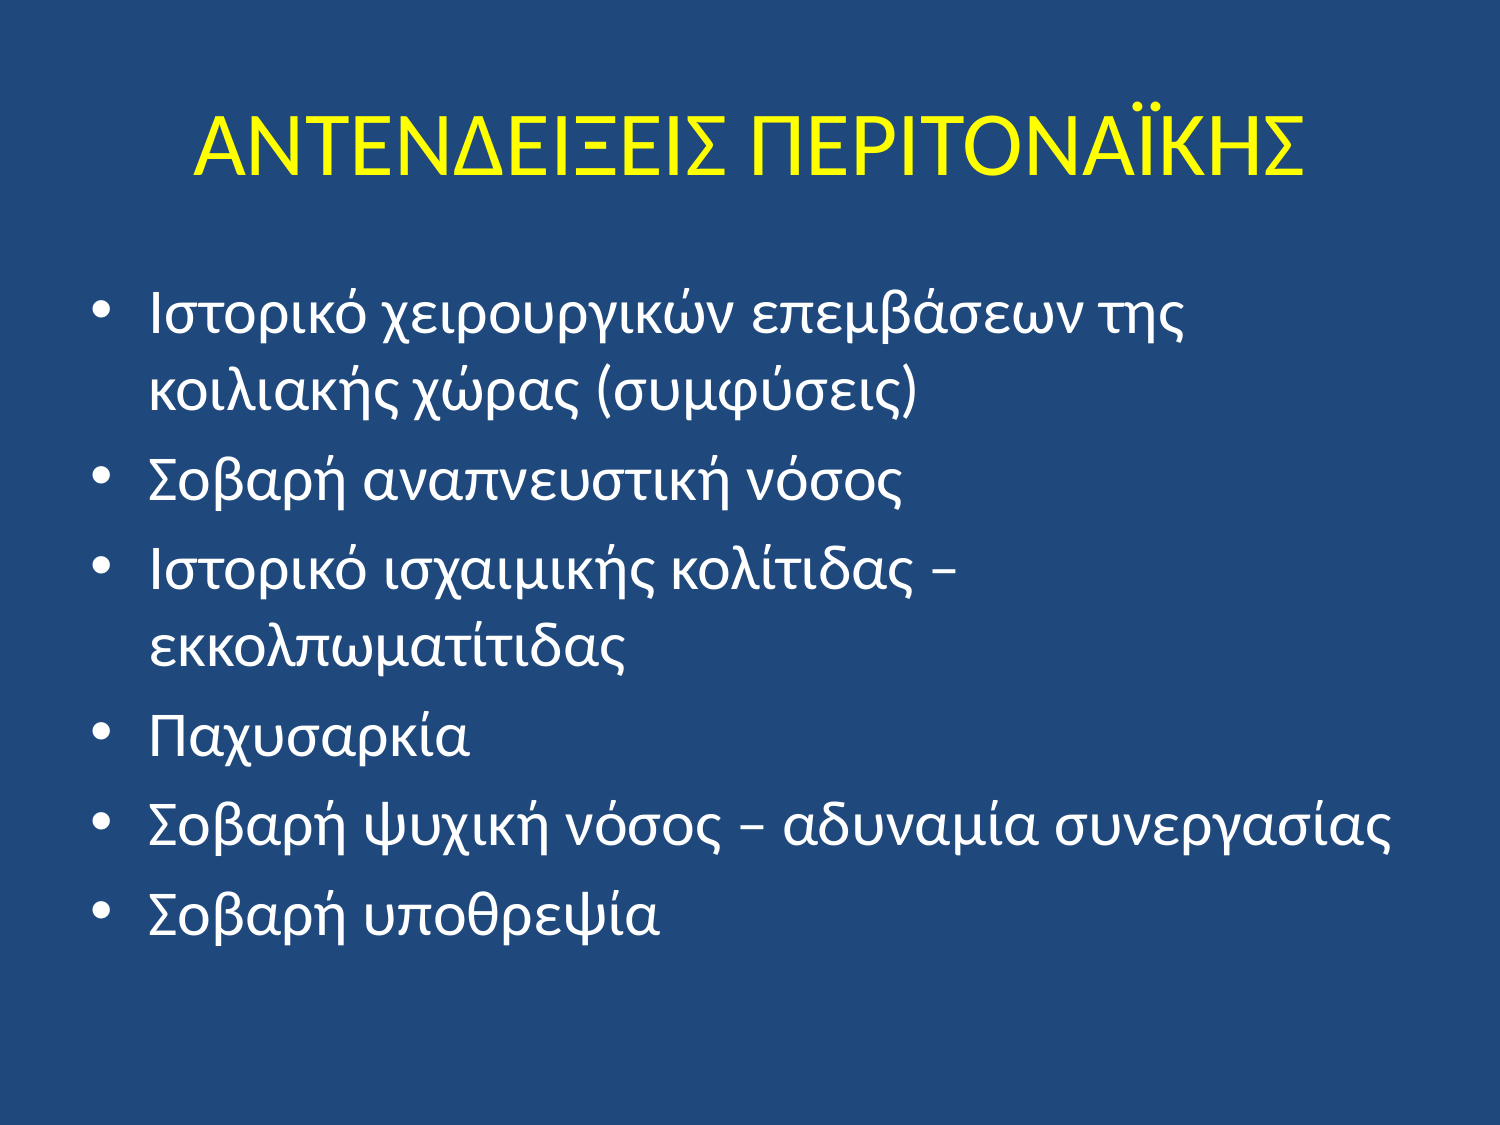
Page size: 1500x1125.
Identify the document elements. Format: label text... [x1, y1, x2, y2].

list Ιστορικό χειρουργικών επεμβάσεων της κοιλιακής χώρας (συμφύσεις) Σοβαρή αναπνευστική νόσος Ιστορικό ισχαιμικής κολίτιδας – εκκολπωματίτιδας Παχυσαρκία Σοβαρή ψυχική νόσος – αδυναμία συνεργασίας Σοβαρή υποθρεψία [75, 262, 1425, 1005]
title ΑΝΤΕΝΔΕΙΞΕΙΣ ΠΕΡΙΤΟΝΑΪΚΗΣ [75, 45, 1425, 233]
